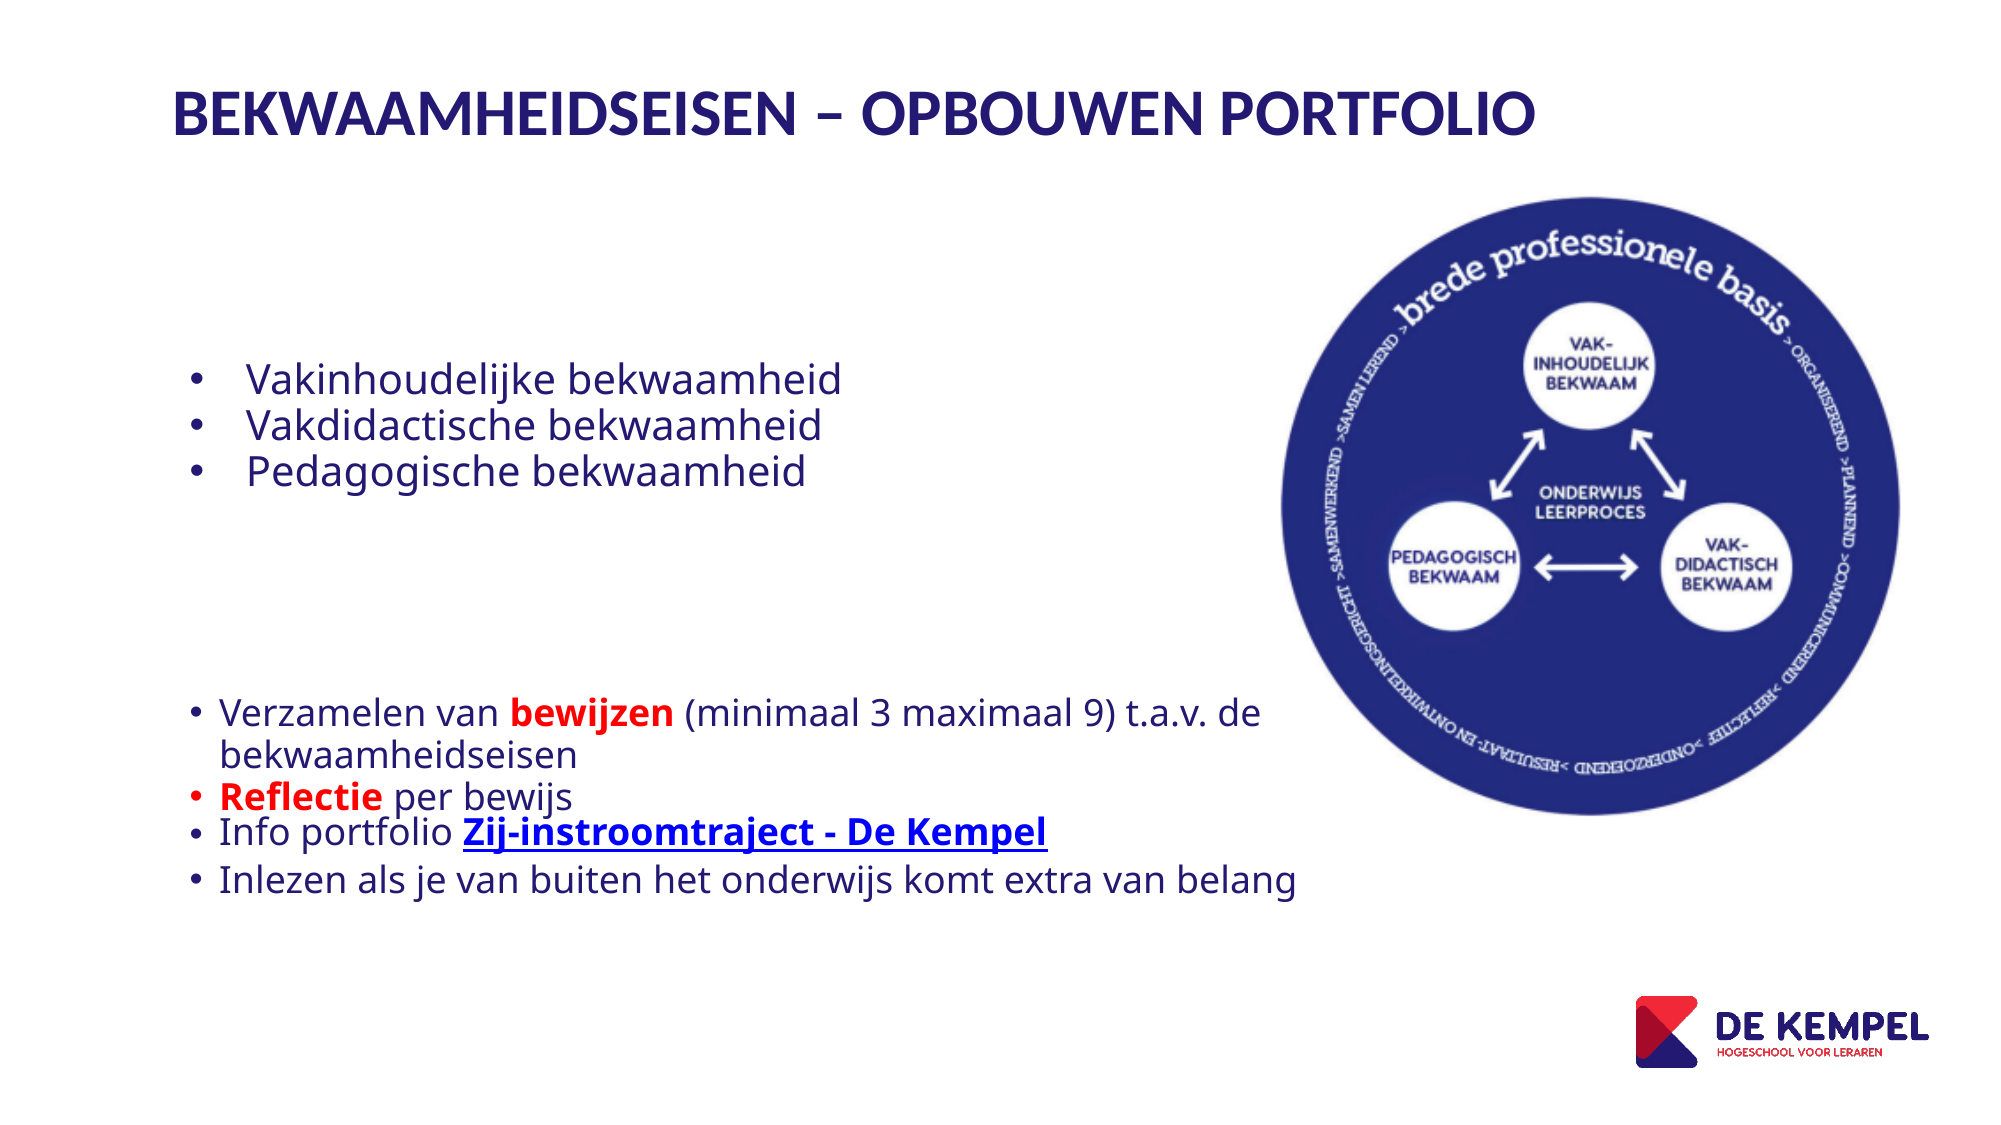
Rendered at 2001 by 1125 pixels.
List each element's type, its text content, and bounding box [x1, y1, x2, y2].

picture [1223, 184, 1981, 856]
title Bekwaamheidseisen – opbouwen portfolio [157, 85, 1717, 157]
list Vakinhoudelijke bekwaamheid Vakdidactische bekwaamheid Pedagogische bekwaamheid [174, 349, 1218, 628]
picture [1636, 996, 1929, 1068]
list Verzamelen van bewijzen (minimaal 3 maximaal 9) t.a.v. de bekwaamheidseisen Reflectie per bewijs Info portfolio Zij-instroomtraject - De Kempel Inlezen als je van buiten het onderwijs komt extra van belang [174, 685, 1316, 1043]
